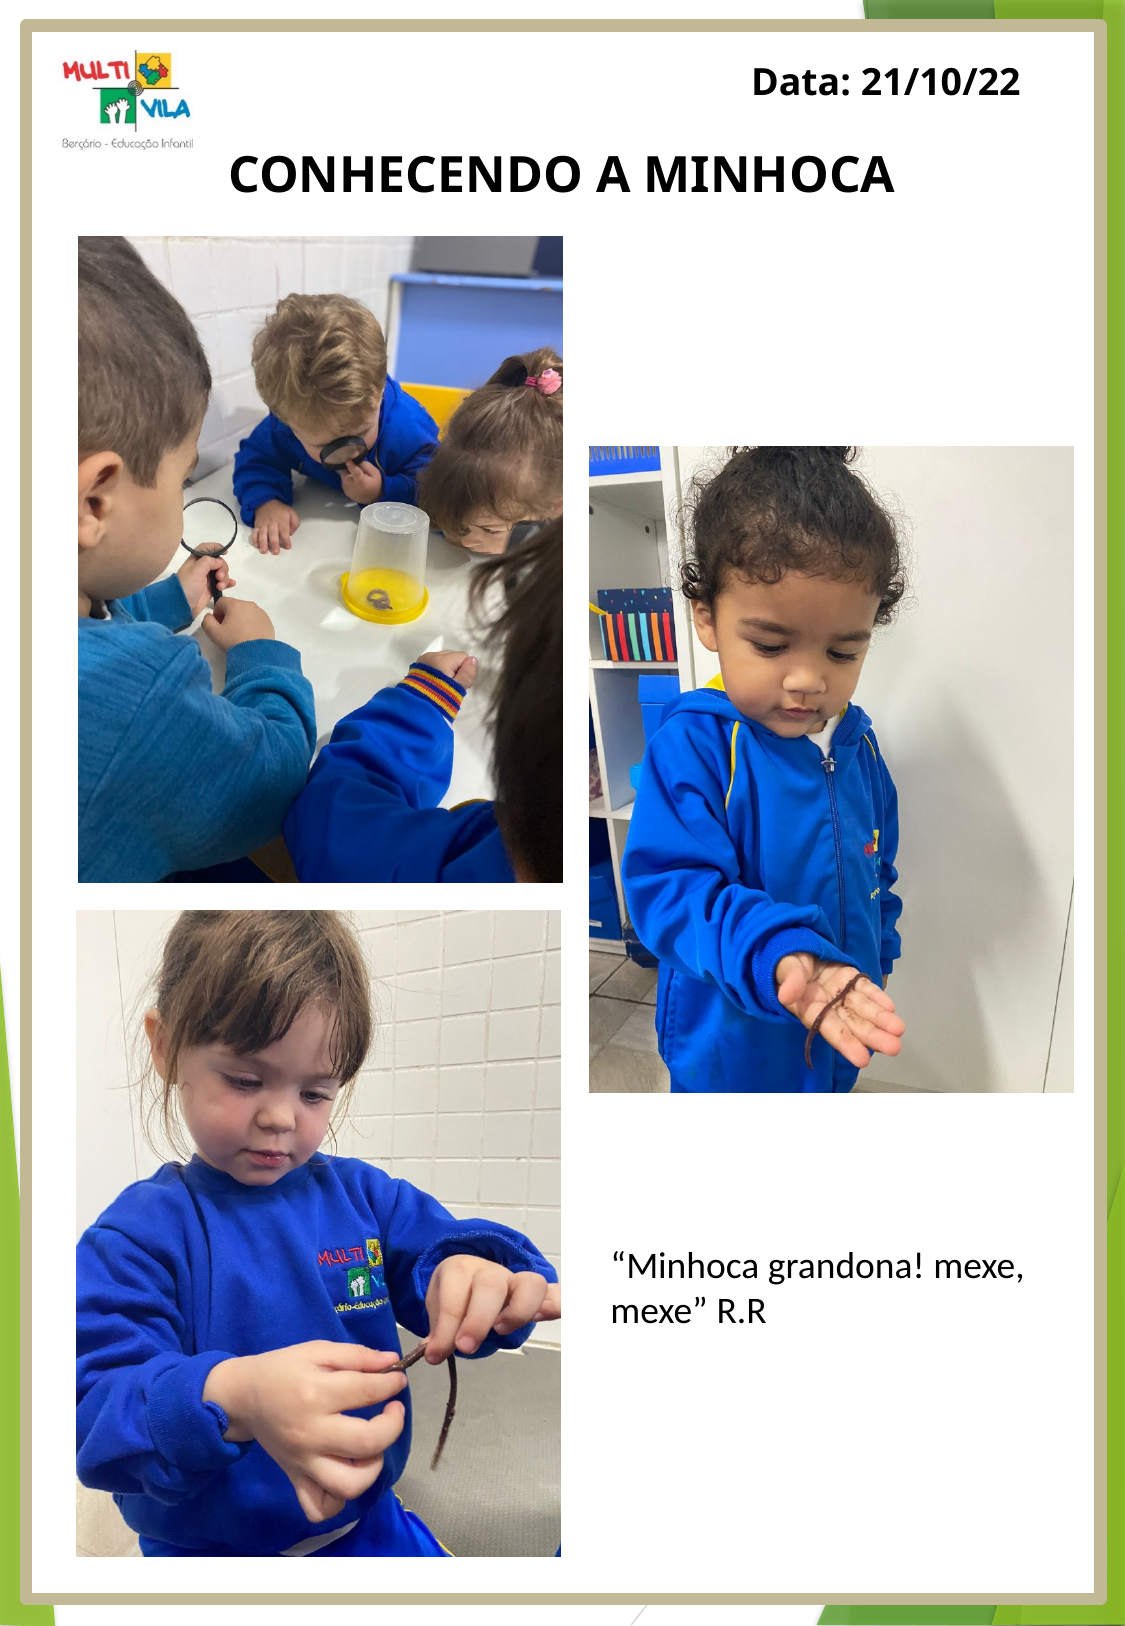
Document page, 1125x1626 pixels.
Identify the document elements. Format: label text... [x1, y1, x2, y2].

picture [76, 910, 562, 1558]
picture [588, 446, 1075, 1094]
picture [57, 49, 195, 153]
text_box CONHECENDO A MINHOCA [76, 142, 1047, 331]
text_box “Minhoca grandona! mexe, mexe” R.R [595, 1233, 1085, 1384]
picture [77, 235, 563, 883]
text_box Data: 21/10/22 [736, 50, 1099, 110]
text_box [24, 24, 1102, 1601]
